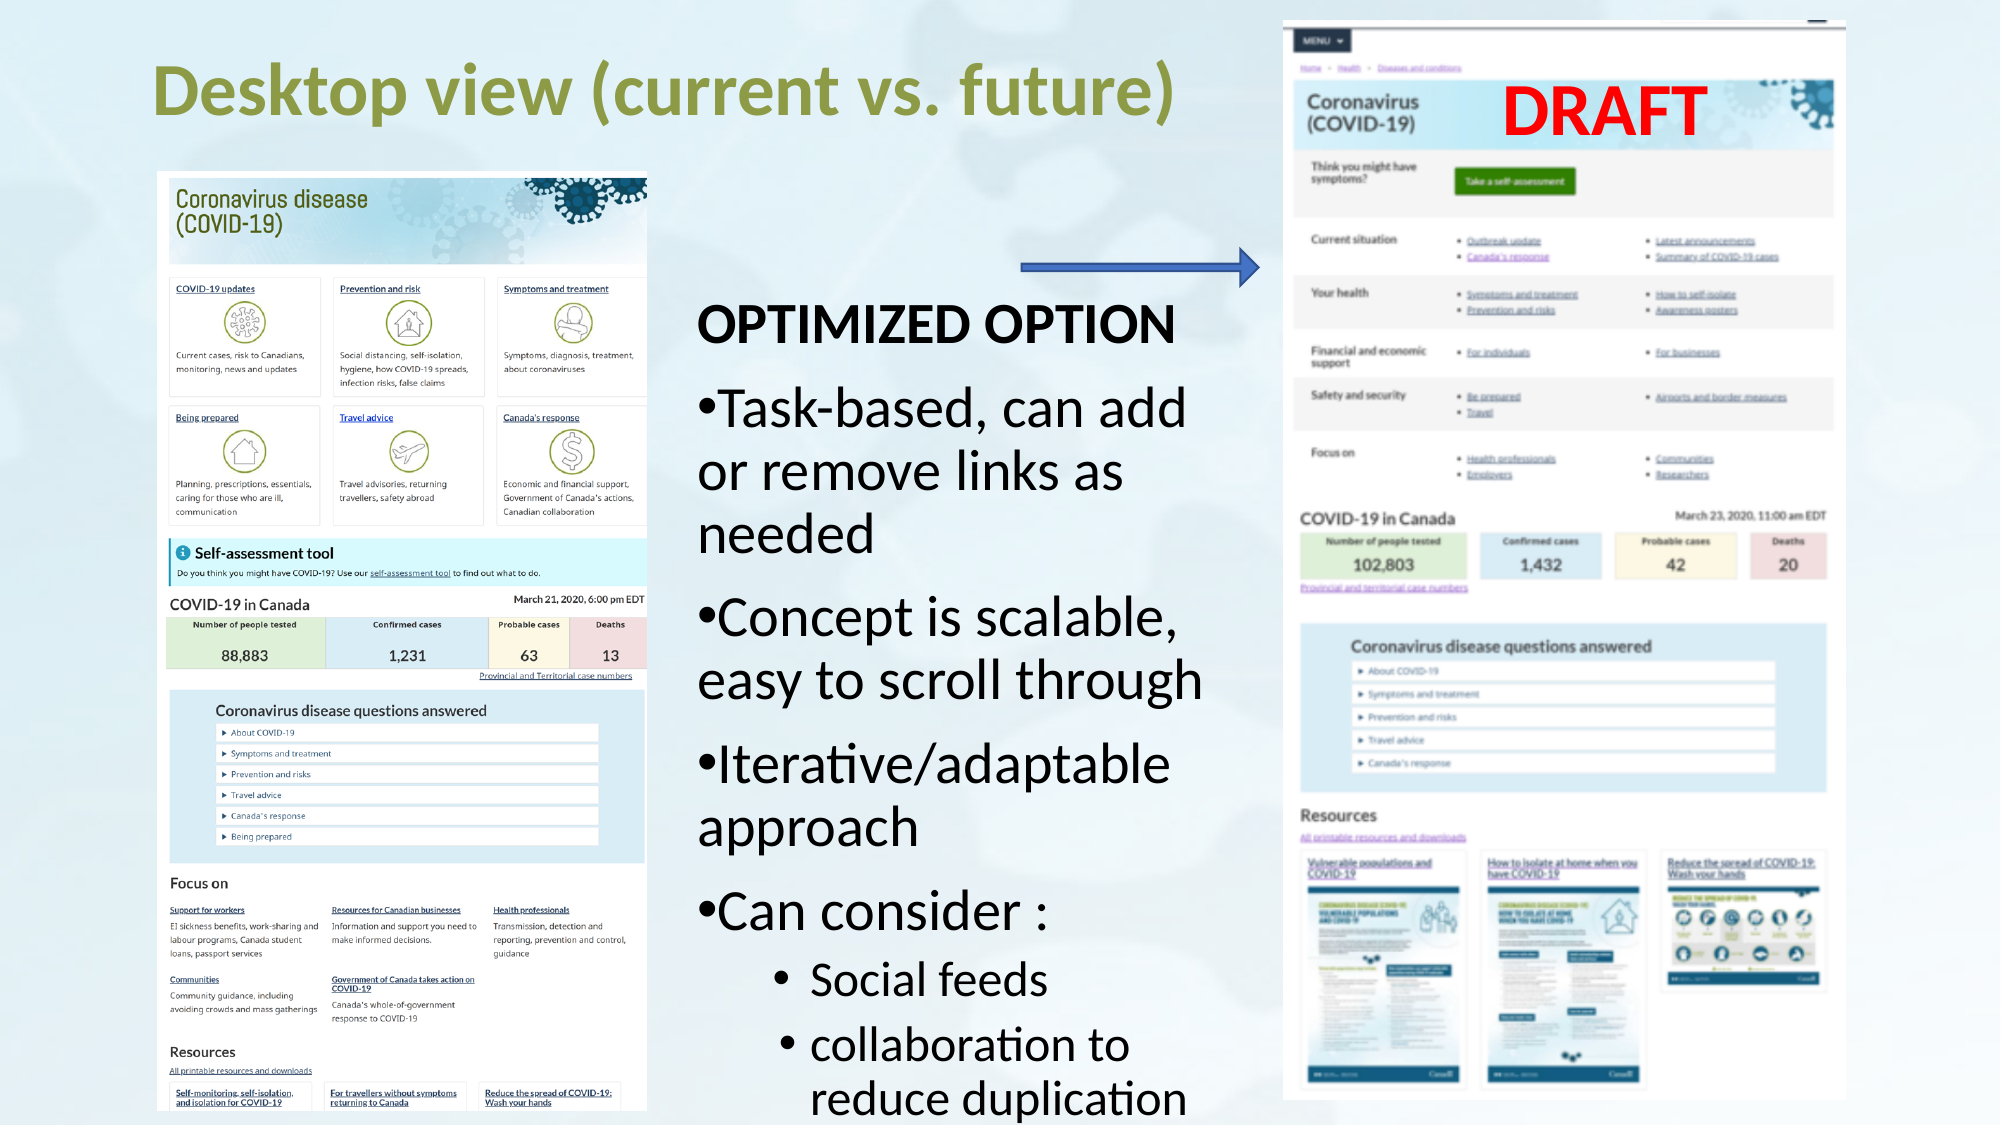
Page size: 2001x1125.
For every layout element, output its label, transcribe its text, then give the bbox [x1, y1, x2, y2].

picture [0, 0, 2001, 1125]
title Desktop view (current vs. future) [137, 0, 1863, 200]
list OPTIMIZED OPTION Task-based, can add or remove links as needed Concept is scalable, easy to scroll through Iterative/adaptable approach Can consider : Social feeds collaboration to reduce duplication [682, 285, 1228, 1125]
text_box [1021, 249, 1259, 286]
